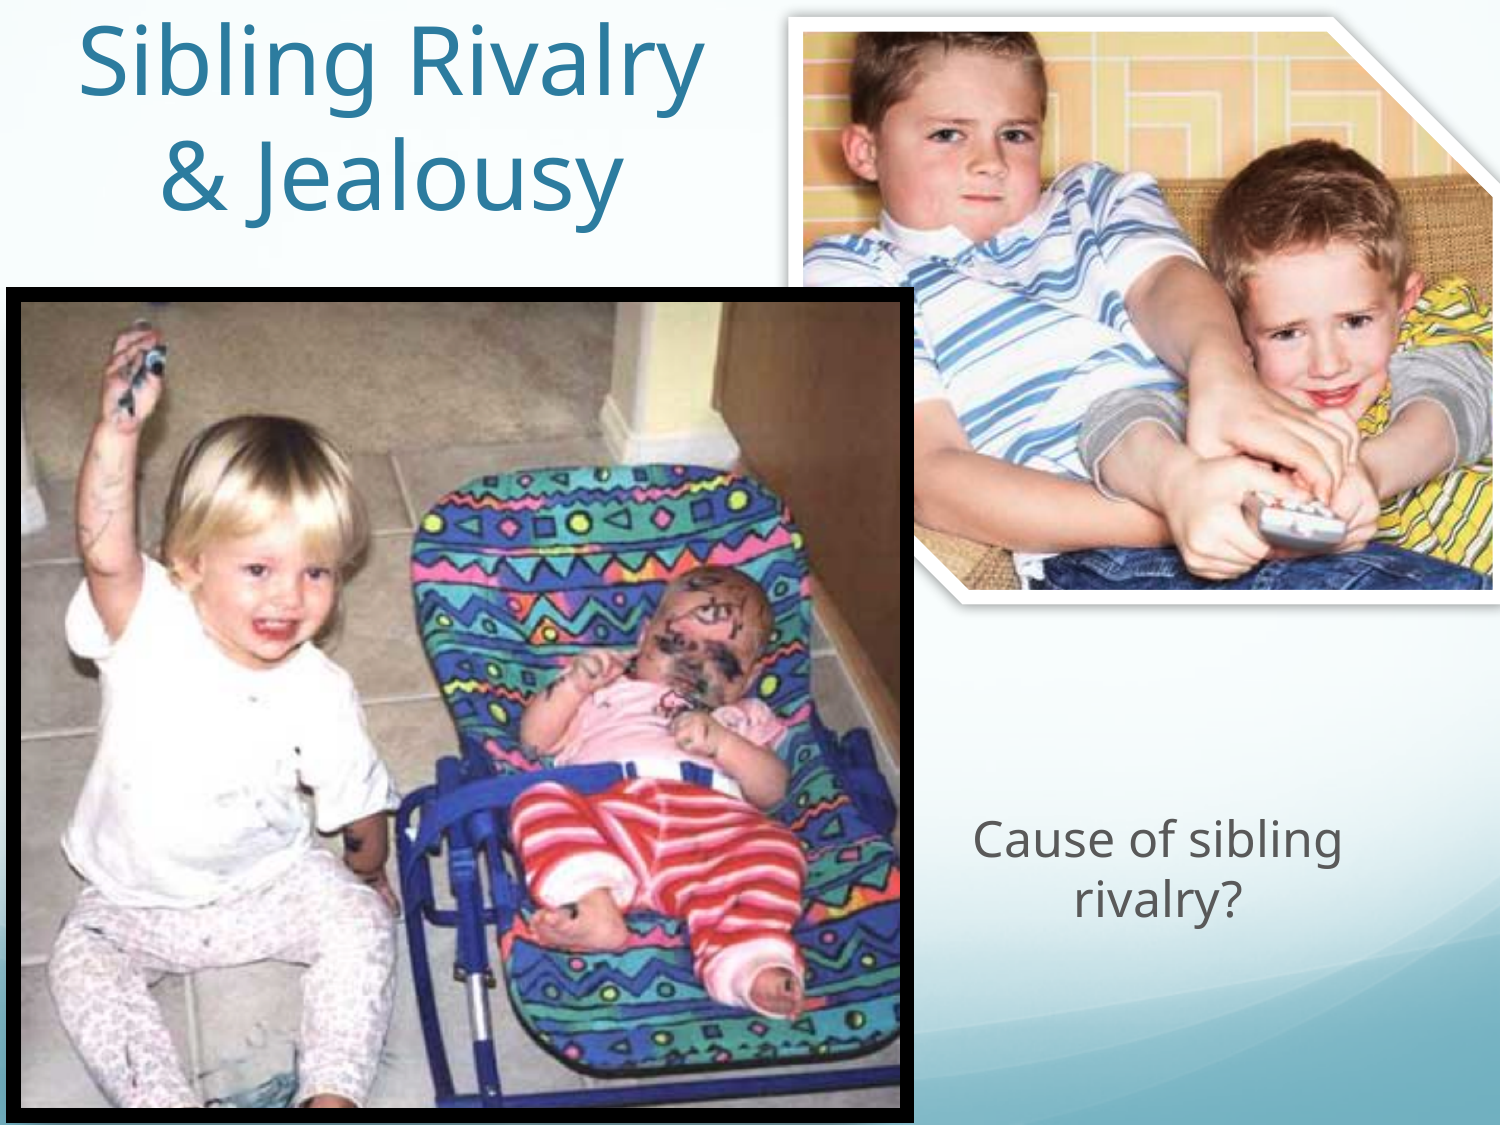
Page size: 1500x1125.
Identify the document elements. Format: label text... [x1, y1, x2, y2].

picture [12, 23, 1500, 1114]
title Sibling Rivalry & Jealousy [20, 17, 763, 237]
list Cause of sibling rivalry? [917, 800, 1410, 975]
